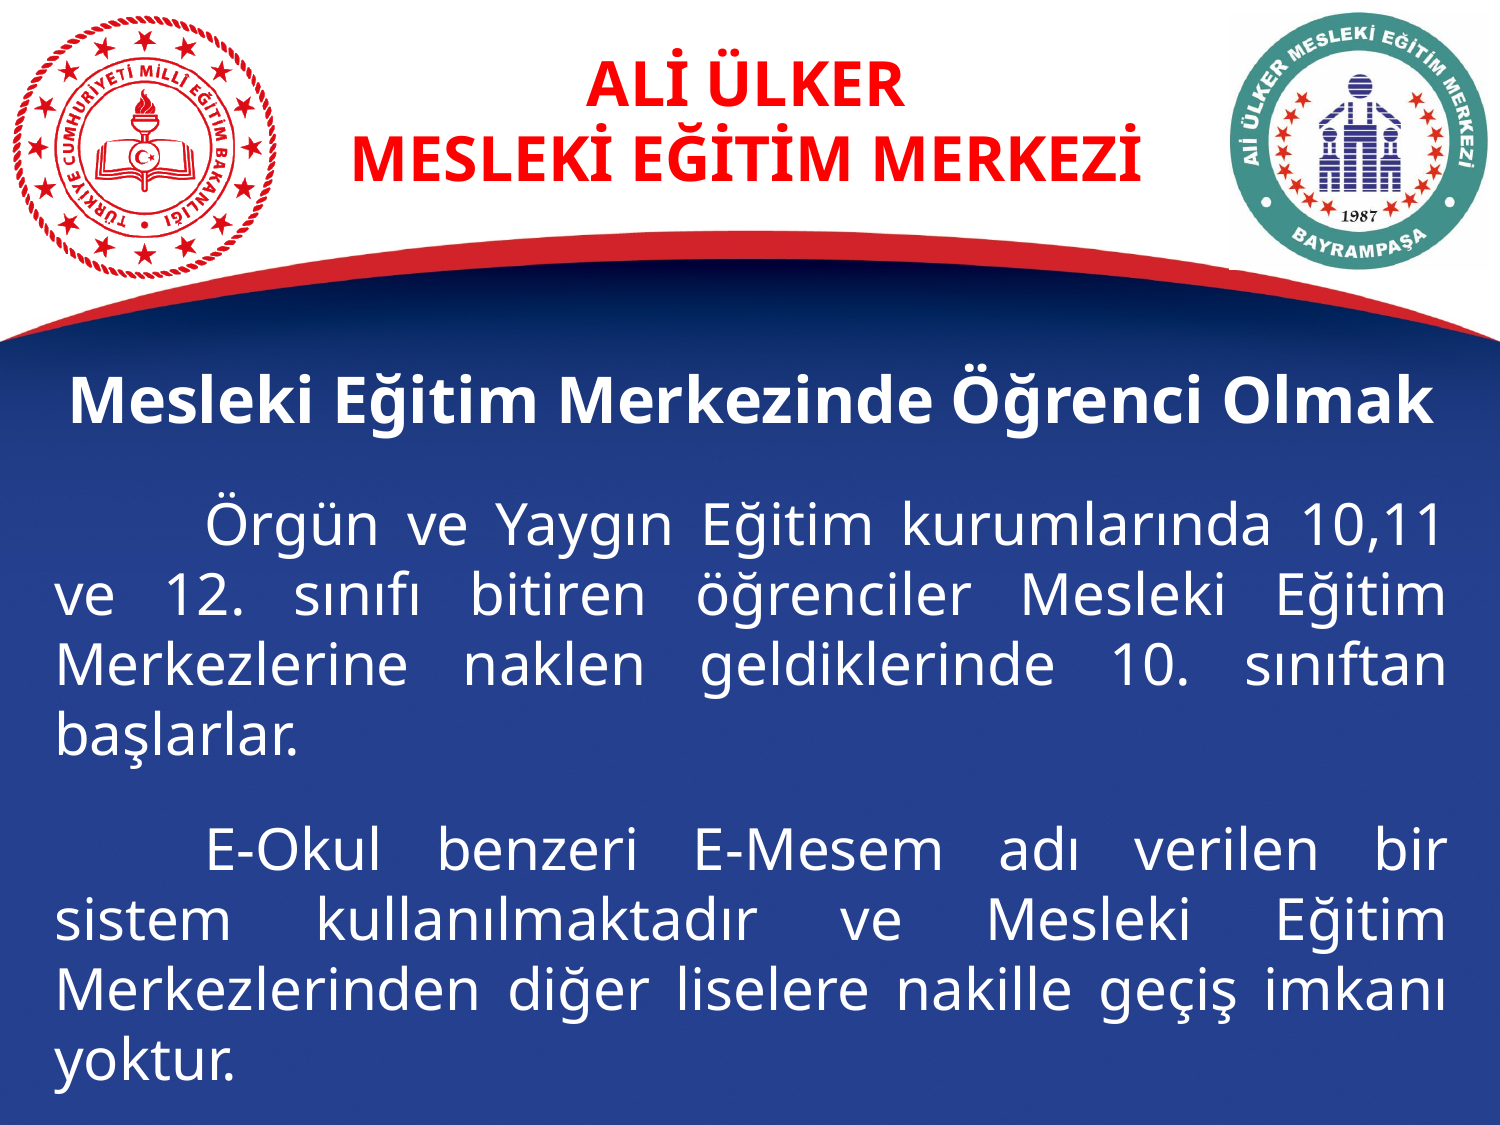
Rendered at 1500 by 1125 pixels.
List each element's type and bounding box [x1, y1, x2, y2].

picture [1229, 12, 1488, 270]
text_box [0, 0, 1500, 1125]
picture [0, 0, 329, 387]
